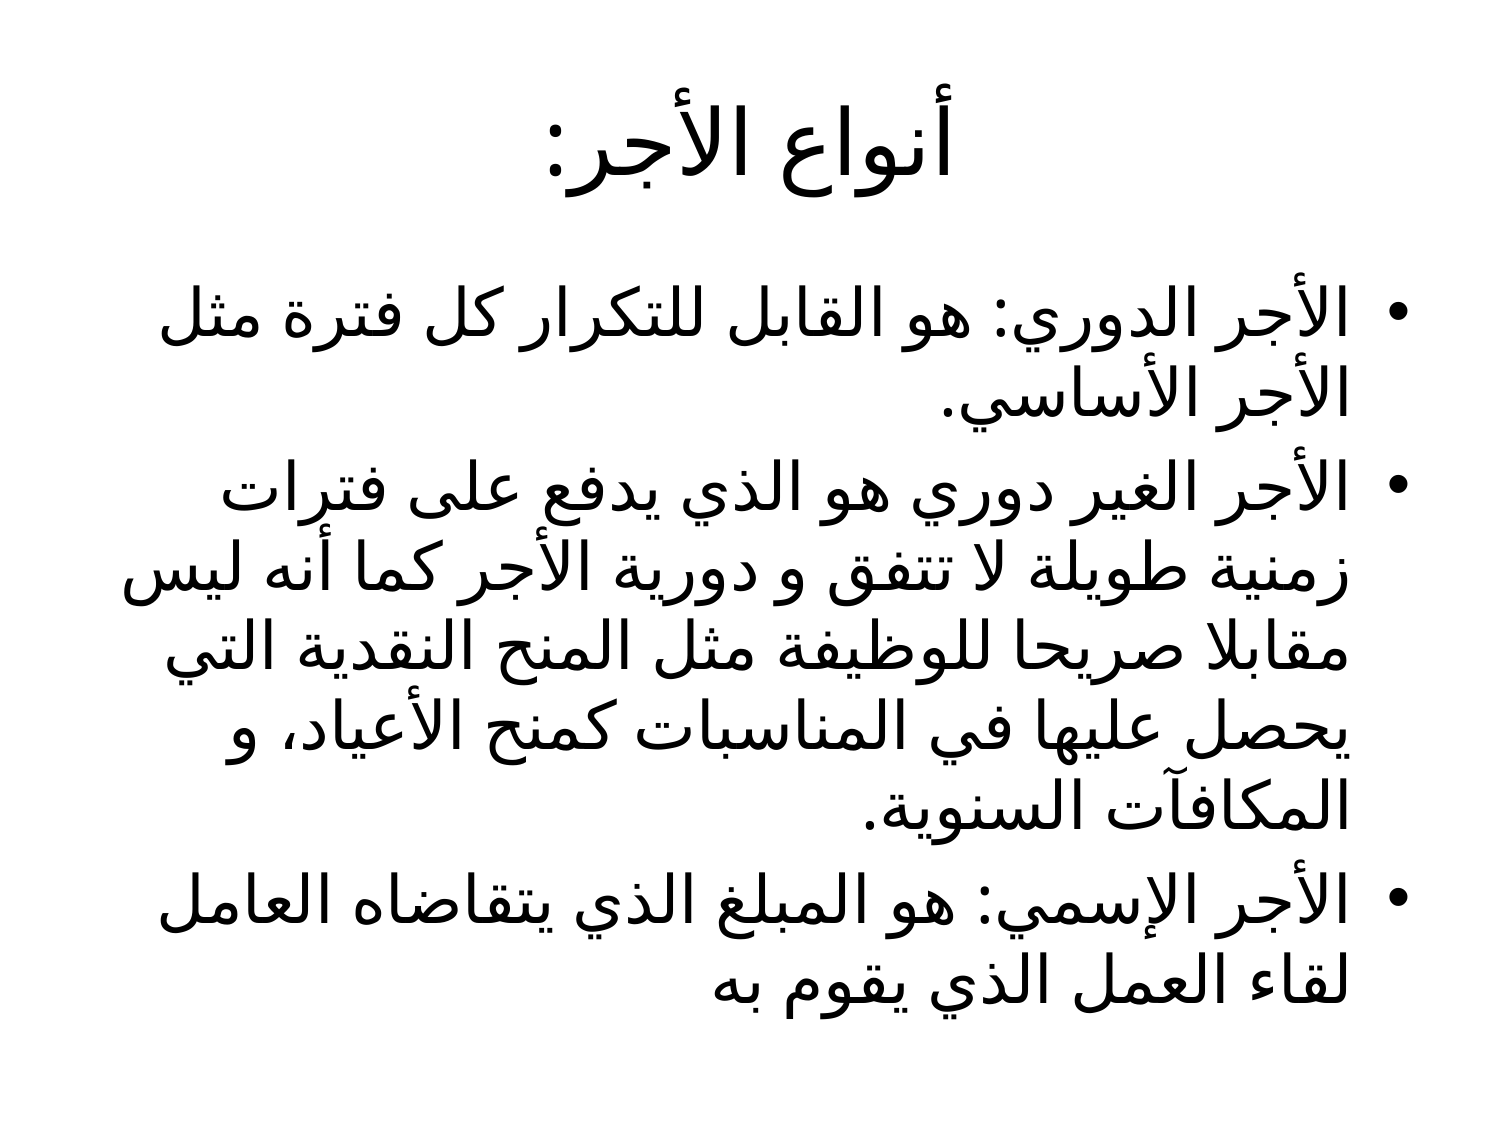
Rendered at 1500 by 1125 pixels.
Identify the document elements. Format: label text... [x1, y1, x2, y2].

title أنواع الأجر: [75, 45, 1425, 233]
list الأجر الدوري: هو القابل للتكرار كل فترة مثل الأجر الأساسي. الأجر الغير دوري هو الذي يدفع على فترات زمنية طويلة لا تتفق و دورية الأجر كما أنه ليس مقابلا صريحا للوظيفة مثل المنح النقدية التي يحصل عليها في المناسبات كمنح الأعياد، و المكافآت السنوية. الأجر الإسمي: هو المبلغ الذي يتقاضاه العامل لقاء العمل الذي يقوم به [75, 262, 1425, 1005]
